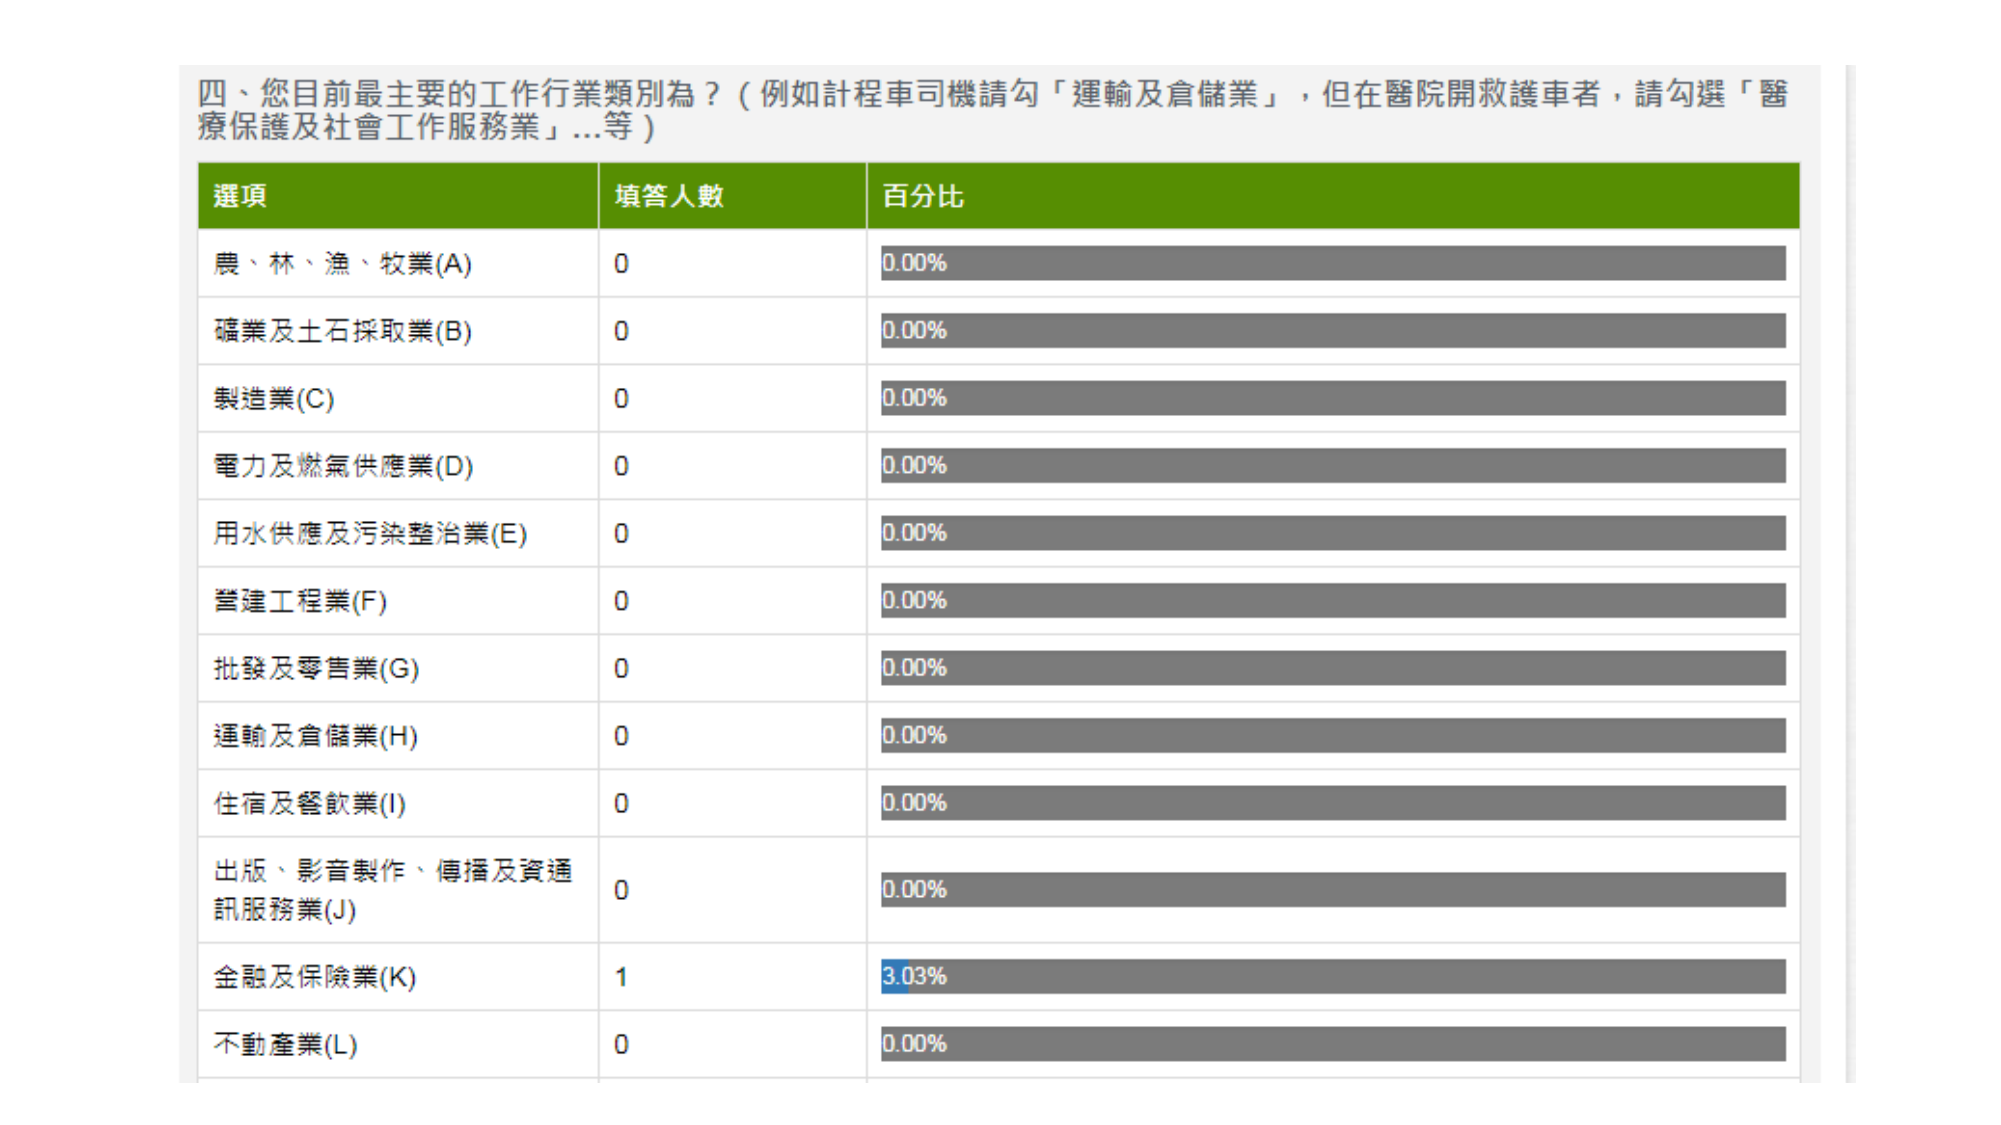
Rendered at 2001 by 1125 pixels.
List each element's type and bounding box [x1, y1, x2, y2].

picture [172, 65, 1856, 1083]
